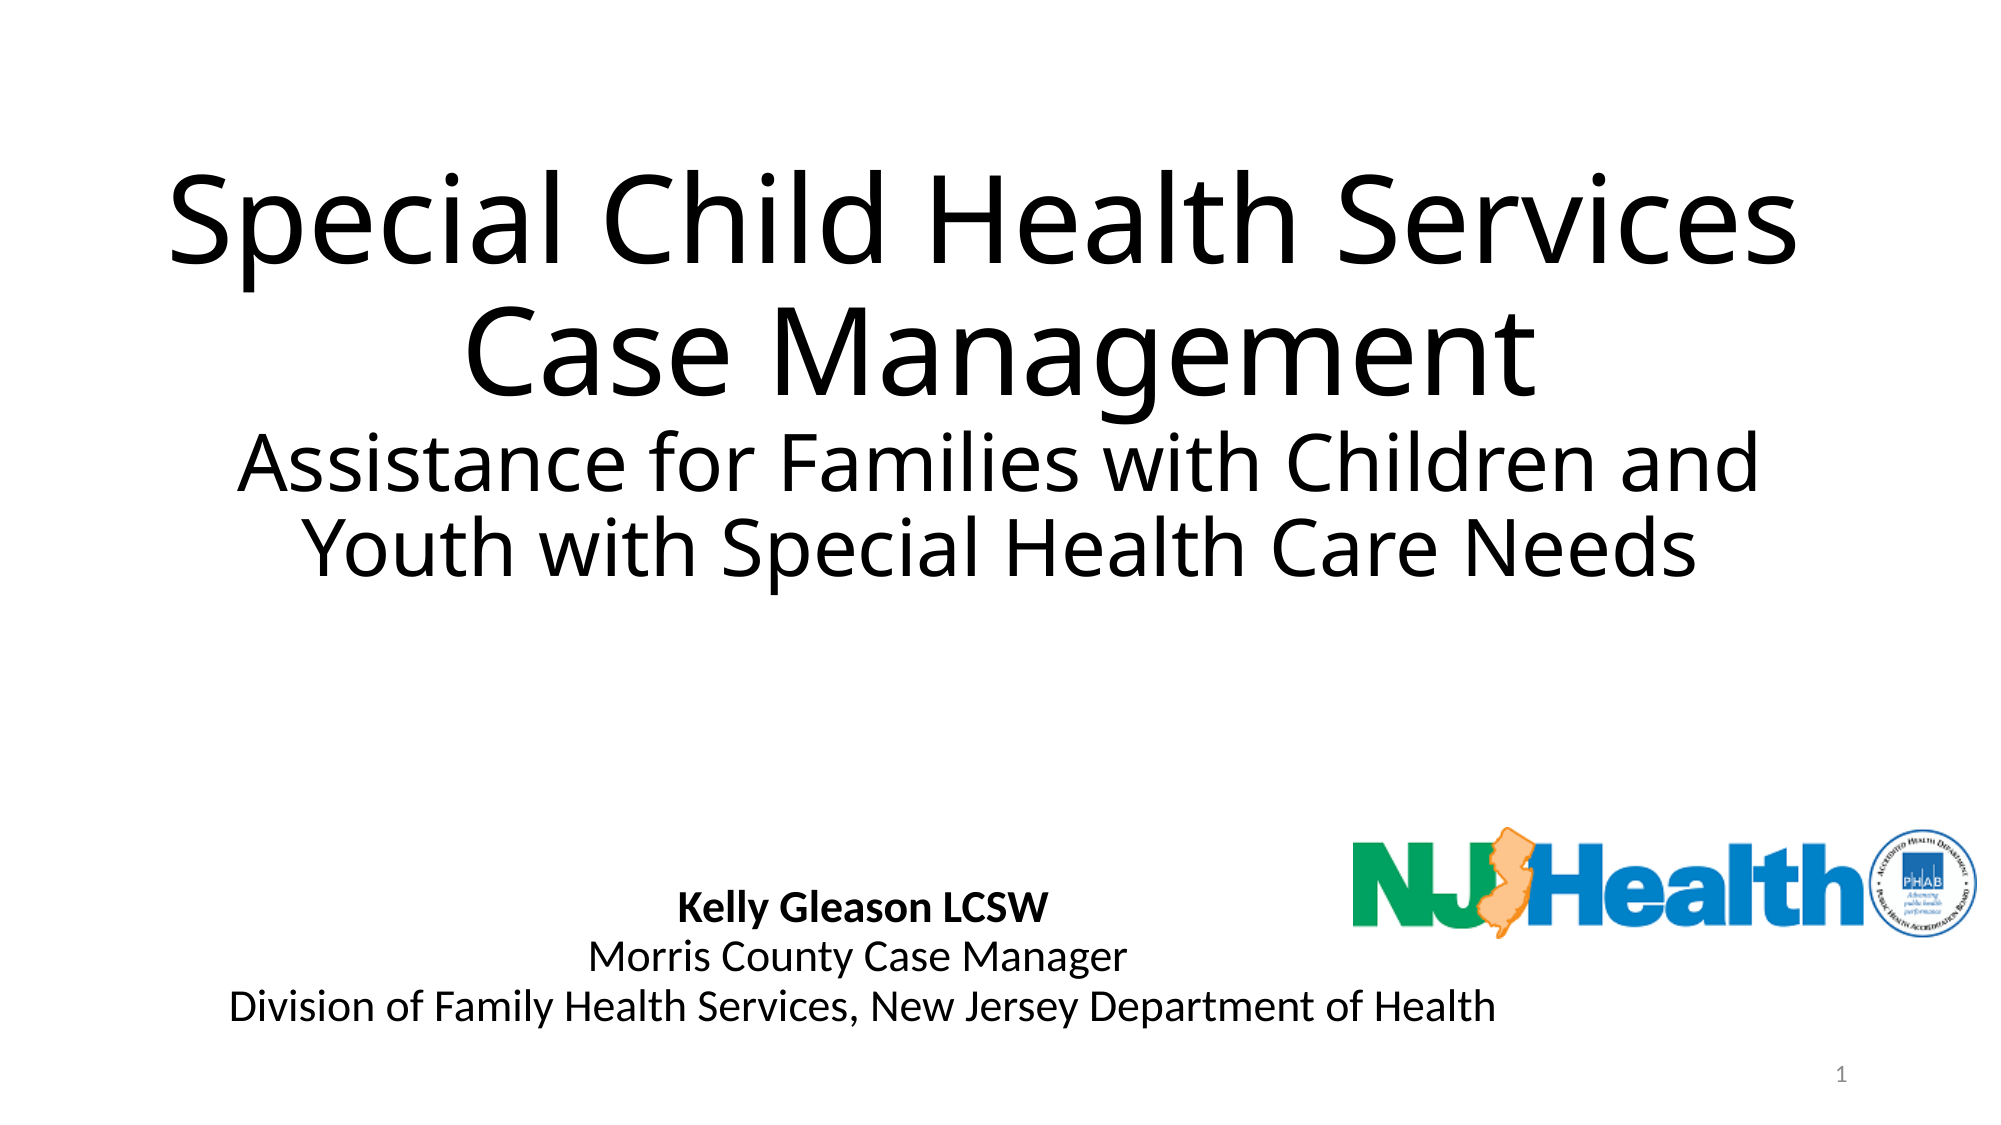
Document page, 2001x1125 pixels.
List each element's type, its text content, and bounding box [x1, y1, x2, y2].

subtitle Kelly Gleason LCSW Morris County Case Manager Division of Family Health Services, New Jersey Department of Health [61, 875, 1666, 1084]
title Special Child Health Services Case Management Assistance for Families with Children and Youth with Special Health Care Needs [132, 103, 1868, 719]
picture [1353, 827, 1977, 939]
slide_number 1 [1412, 1042, 1863, 1103]
